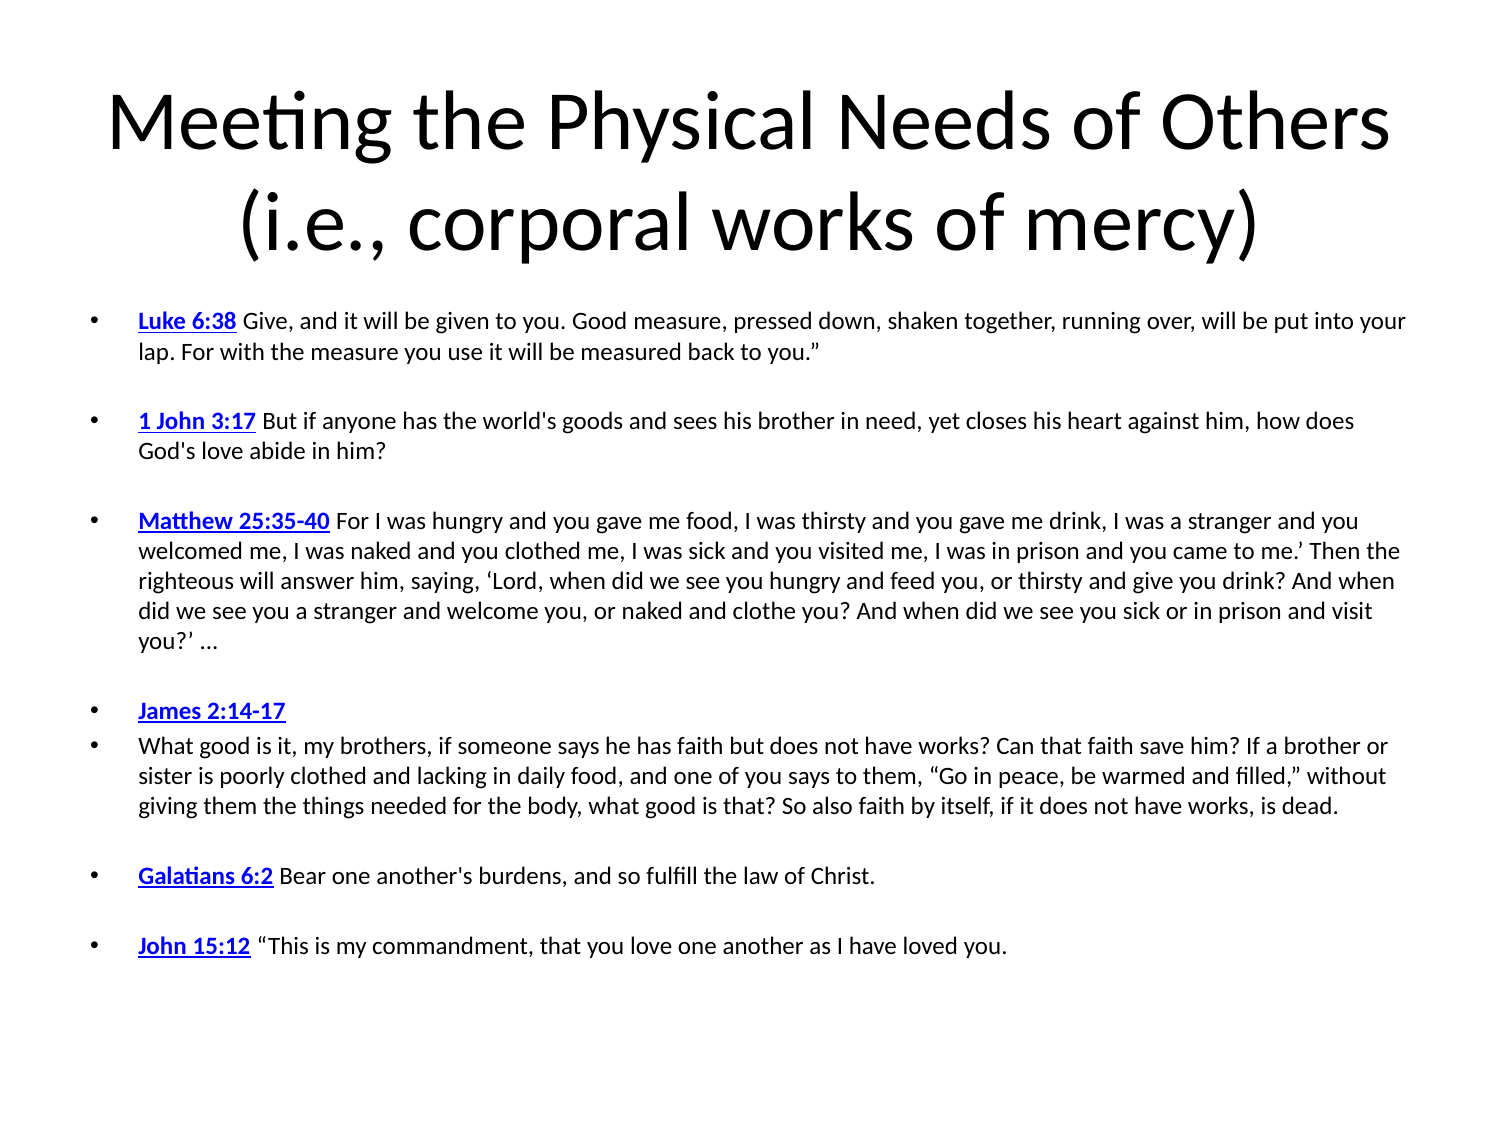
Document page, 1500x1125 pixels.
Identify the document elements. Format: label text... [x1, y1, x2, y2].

list Luke 6:38 Give, and it will be given to you. Good measure, pressed down, shaken together, running over, will be put into your lap. For with the measure you use it will be measured back to you.” 1 John 3:17 But if anyone has the world's goods and sees his brother in need, yet closes his heart against him, how does God's love abide in him? Matthew 25:35-40 For I was hungry and you gave me food, I was thirsty and you gave me drink, I was a stranger and you welcomed me, I was naked and you clothed me, I was sick and you visited me, I was in prison and you came to me.’ Then the righteous will answer him, saying, ‘Lord, when did we see you hungry and feed you, or thirsty and give you drink? And when did we see you a stranger and welcome you, or naked and clothe you? And when did we see you sick or in prison and visit you?’ ... James 2:14-17 What good is it, my brothers, if someone says he has faith but does not have works? Can that faith save him? If a brother or sister is poorly clothed and lacking in daily food, and one of you says to them, “Go in peace, be warmed and filled,” without giving them the things needed for the body, what good is that? So also faith by itself, if it does not have works, is dead. Galatians 6:2 Bear one another's burdens, and so fulfill the law of Christ. John 15:12 “This is my commandment, that you love one another as I have loved you. [75, 262, 1425, 1005]
title Meeting the Physical Needs of Others (i.e., corporal works of mercy) [75, 45, 1425, 262]
